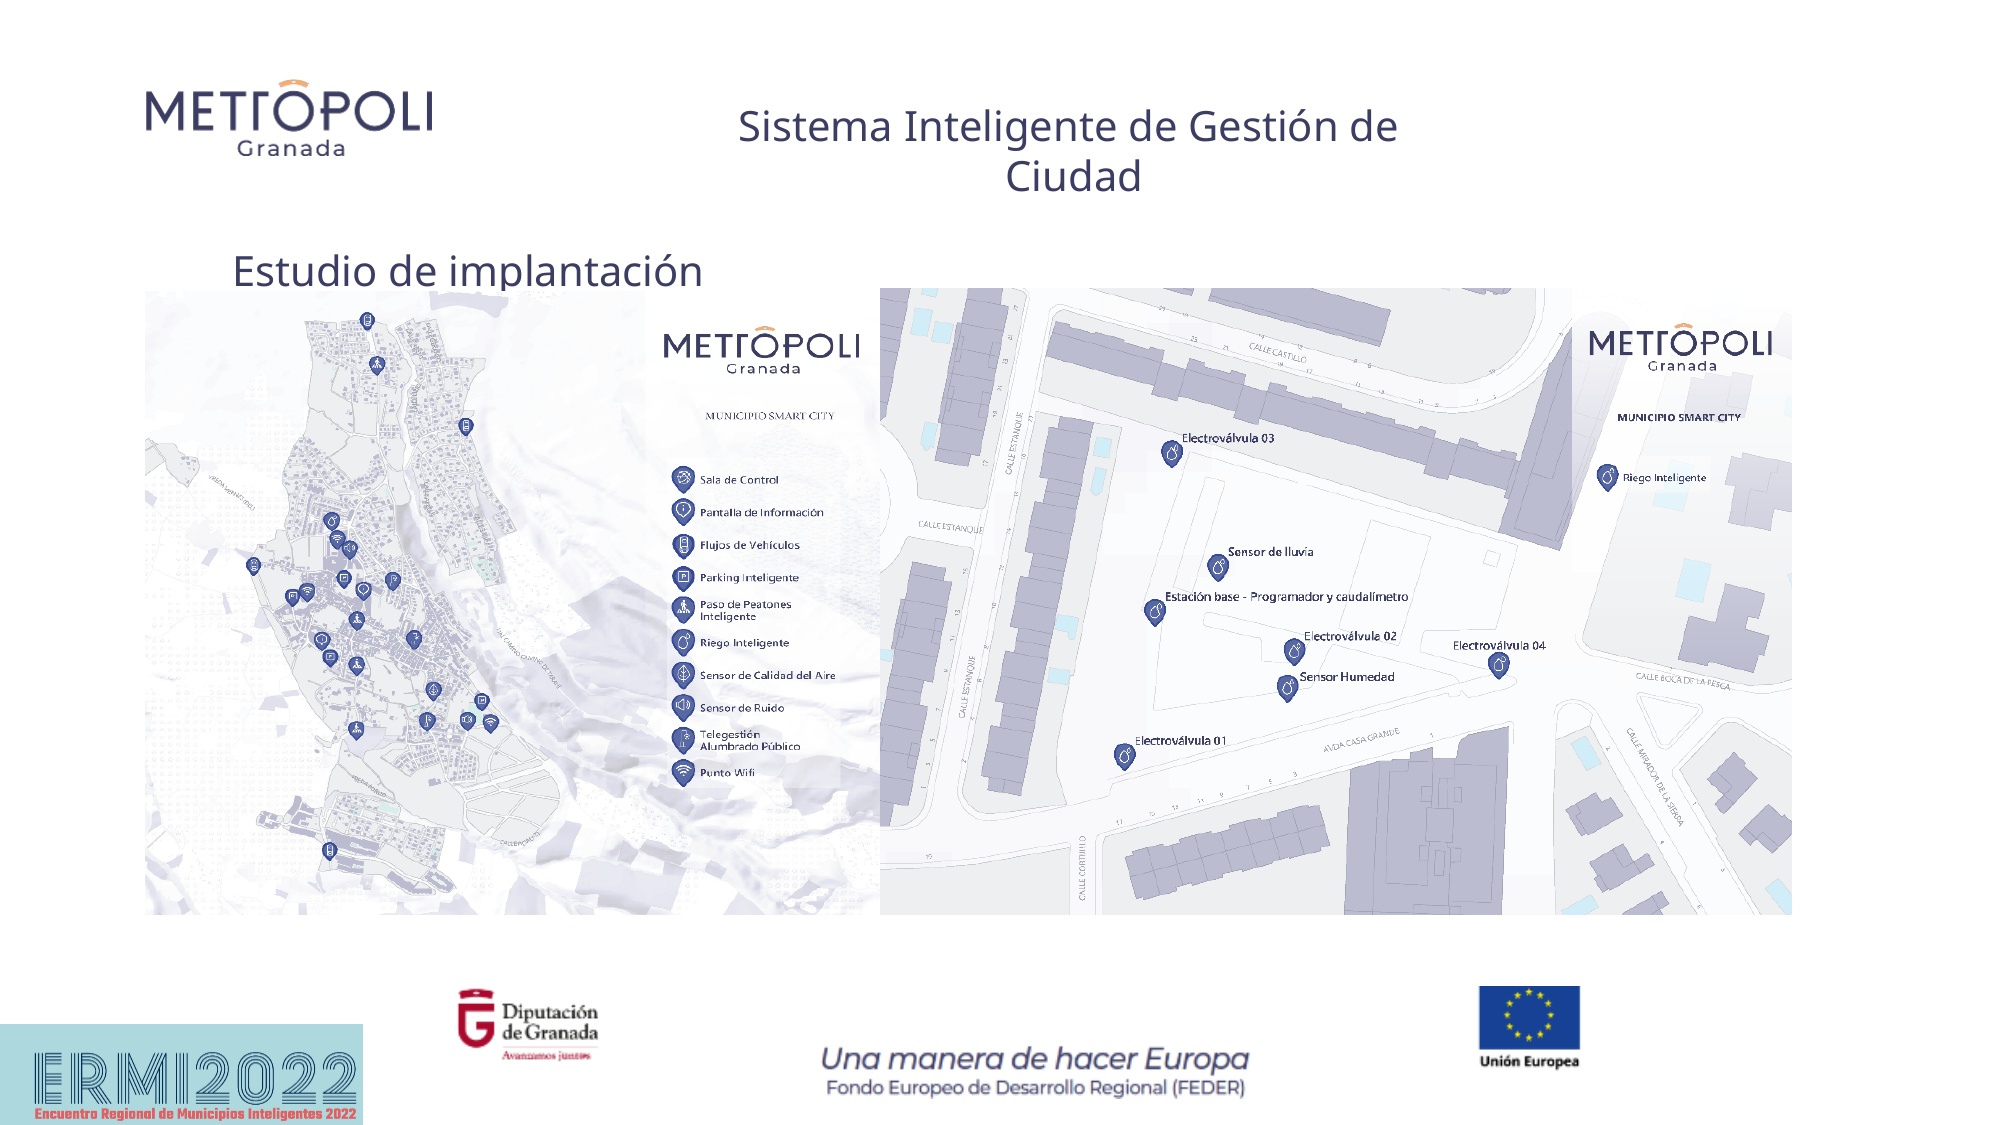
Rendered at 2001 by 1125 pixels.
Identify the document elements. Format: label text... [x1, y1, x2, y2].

text_box Sistema Inteligente de Gestión de Ciudad [694, 91, 1455, 207]
picture [399, 986, 1611, 1099]
picture [0, 1024, 364, 1125]
text_box Estudio de implantación [217, 237, 720, 289]
picture [145, 78, 433, 158]
picture [145, 287, 1792, 915]
